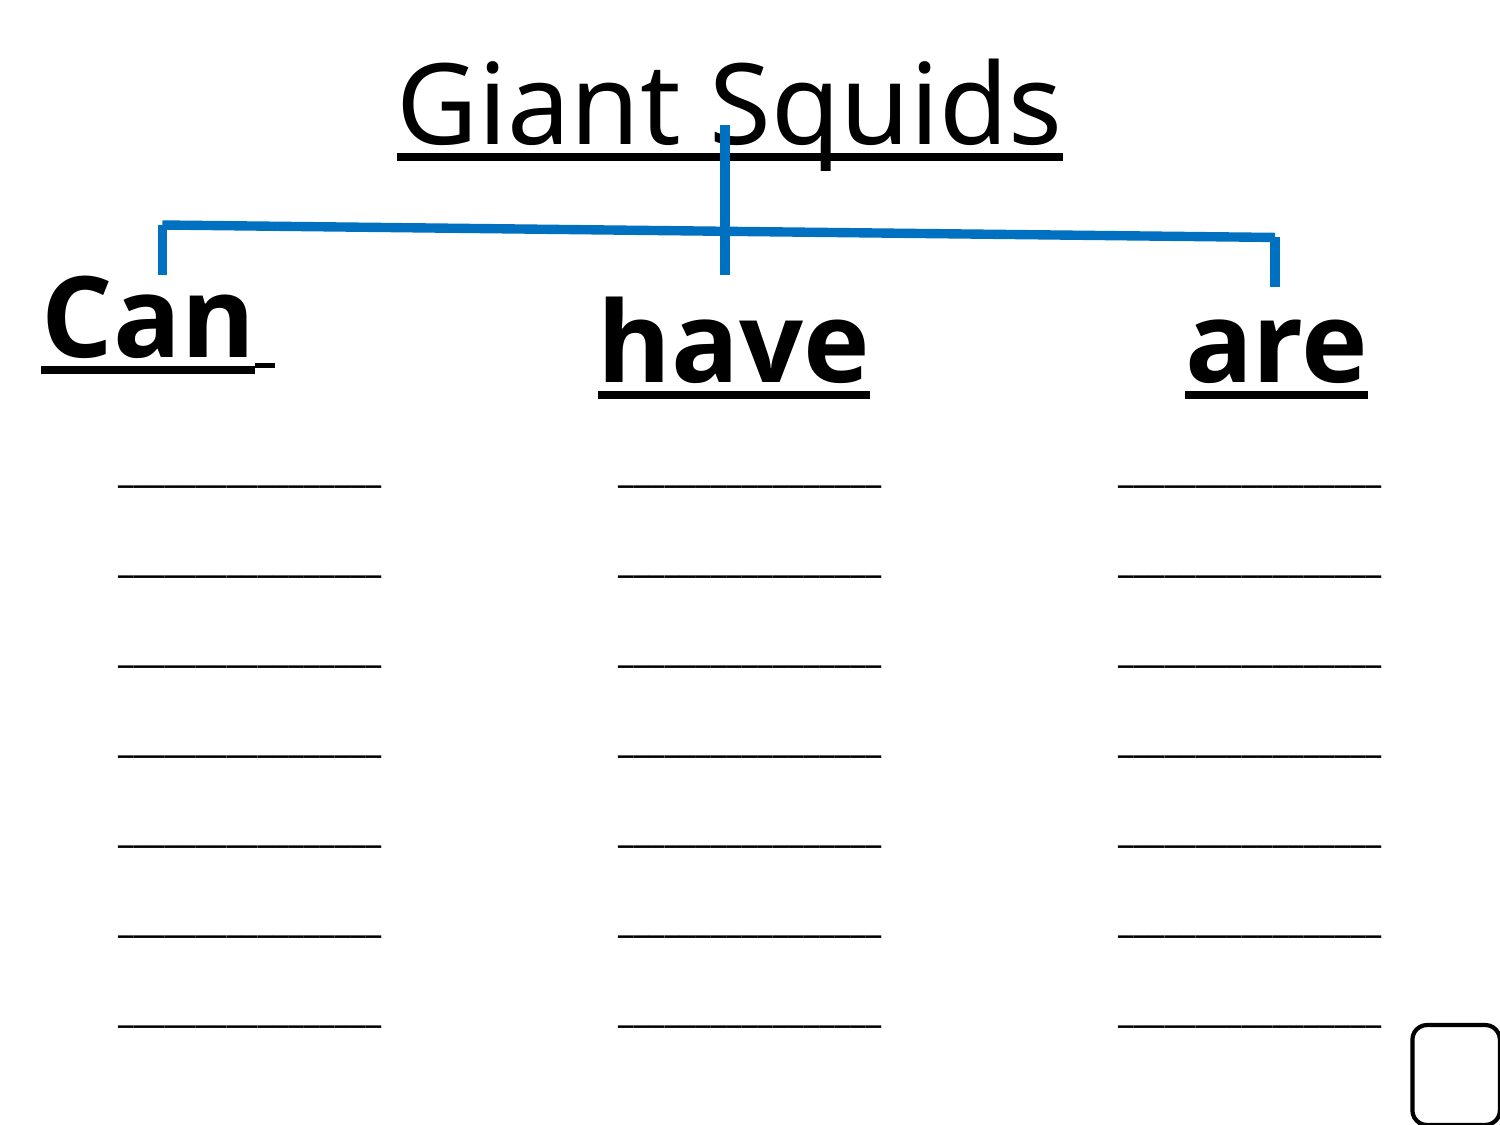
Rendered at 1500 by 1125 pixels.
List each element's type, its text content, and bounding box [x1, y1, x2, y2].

text_box are [1170, 262, 1384, 413]
text_box _________________ _________________ _________________ _________________ _________________ _________________ _________________ [524, 437, 975, 1083]
text_box have [582, 262, 885, 413]
text_box _________________ _________________ _________________ _________________ _________________ _________________ _________________ [1024, 437, 1475, 1083]
text_box [1410, 1022, 1500, 1125]
text_box _________________ _________________ _________________ _________________ _________________ _________________ _________________ [24, 437, 475, 1083]
text_box Giant Squids [382, 24, 1078, 175]
text_box Can [26, 237, 290, 388]
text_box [728, 224, 1276, 238]
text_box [163, 224, 720, 238]
